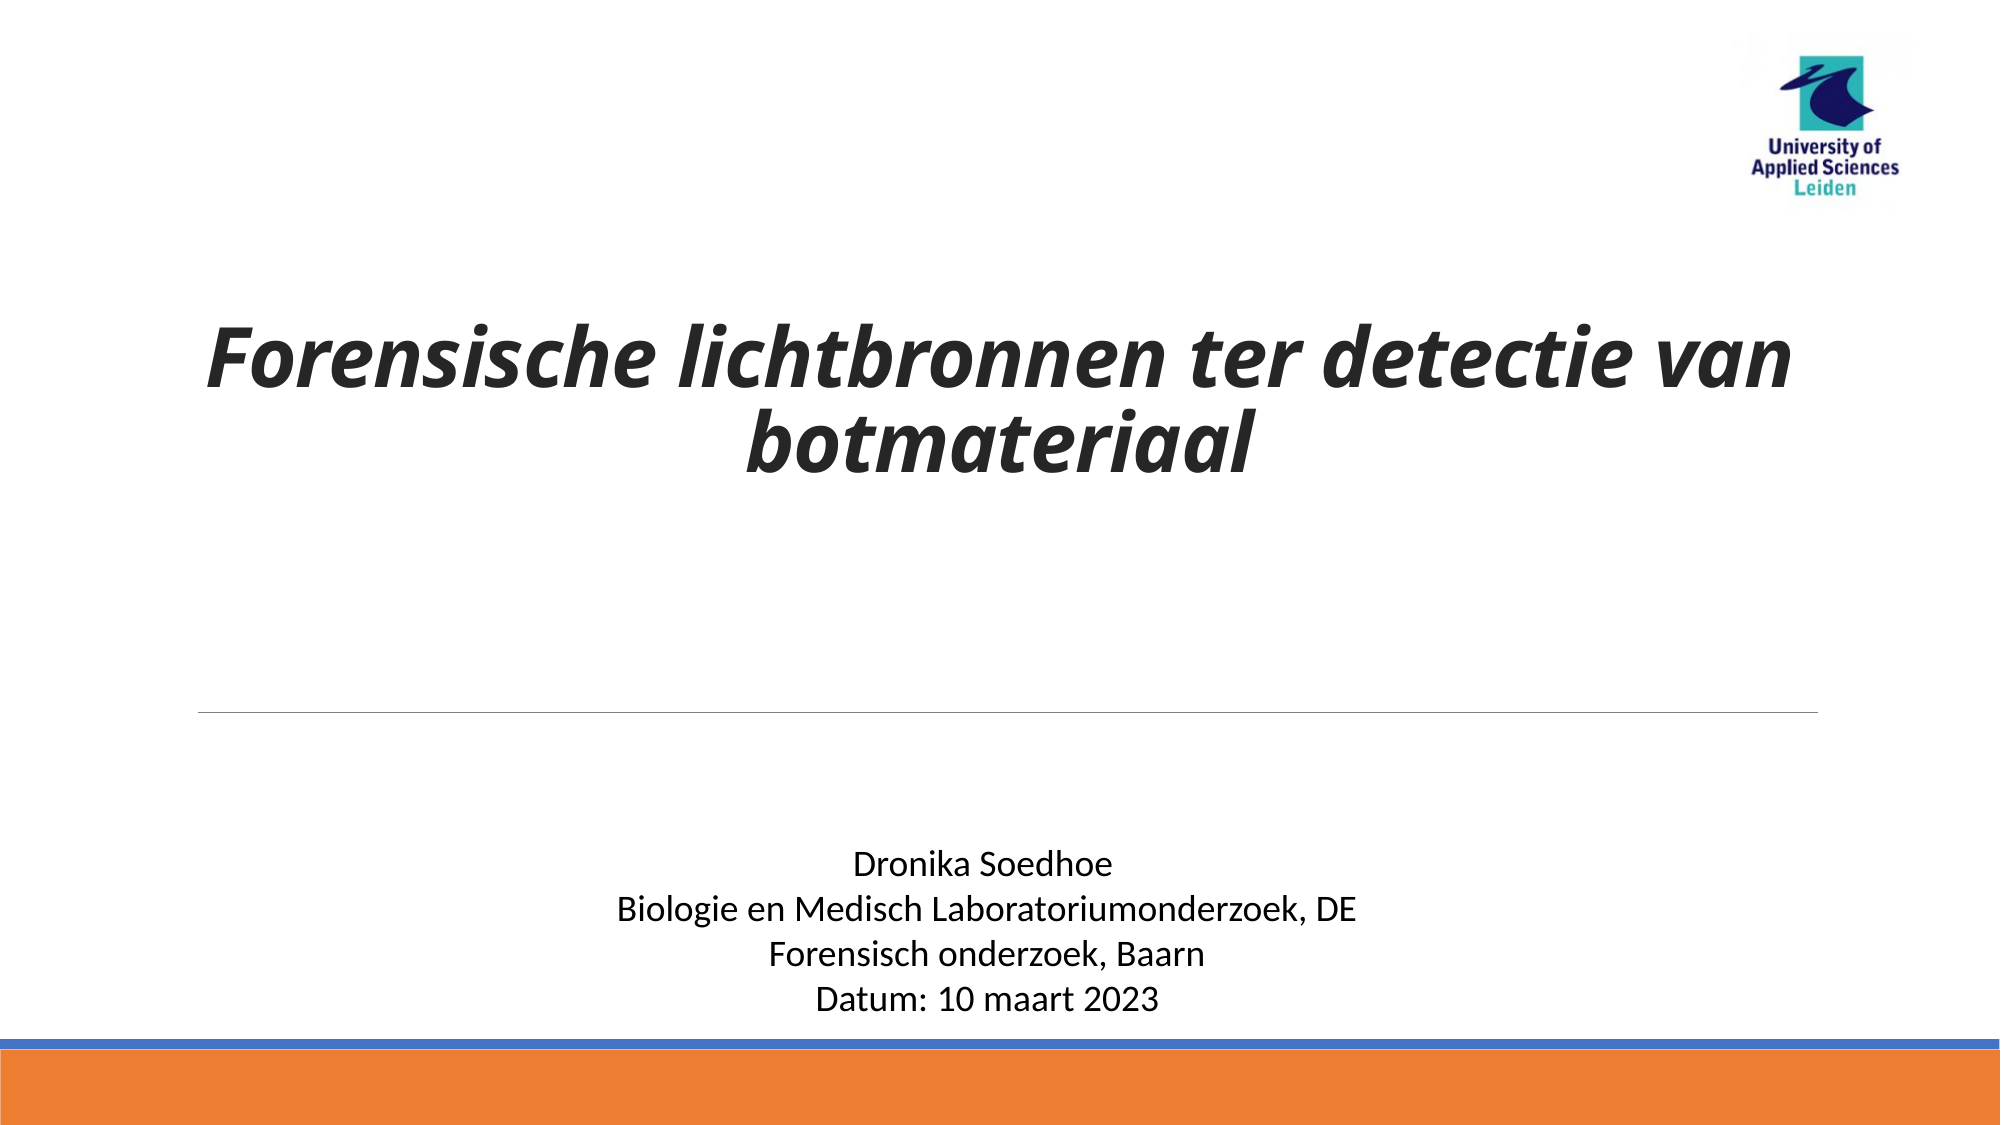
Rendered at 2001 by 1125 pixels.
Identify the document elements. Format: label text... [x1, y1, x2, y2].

picture [1707, 31, 1942, 215]
text_box Dronika Soedhoe Biologie en Medisch Laboratoriumonderzoek, DE Forensisch onderzoek, Baarn Datum: 10 maart 2023 [520, 741, 1454, 1116]
title Forensische lichtbronnen ter detectie van botmateriaal [174, 279, 1825, 497]
